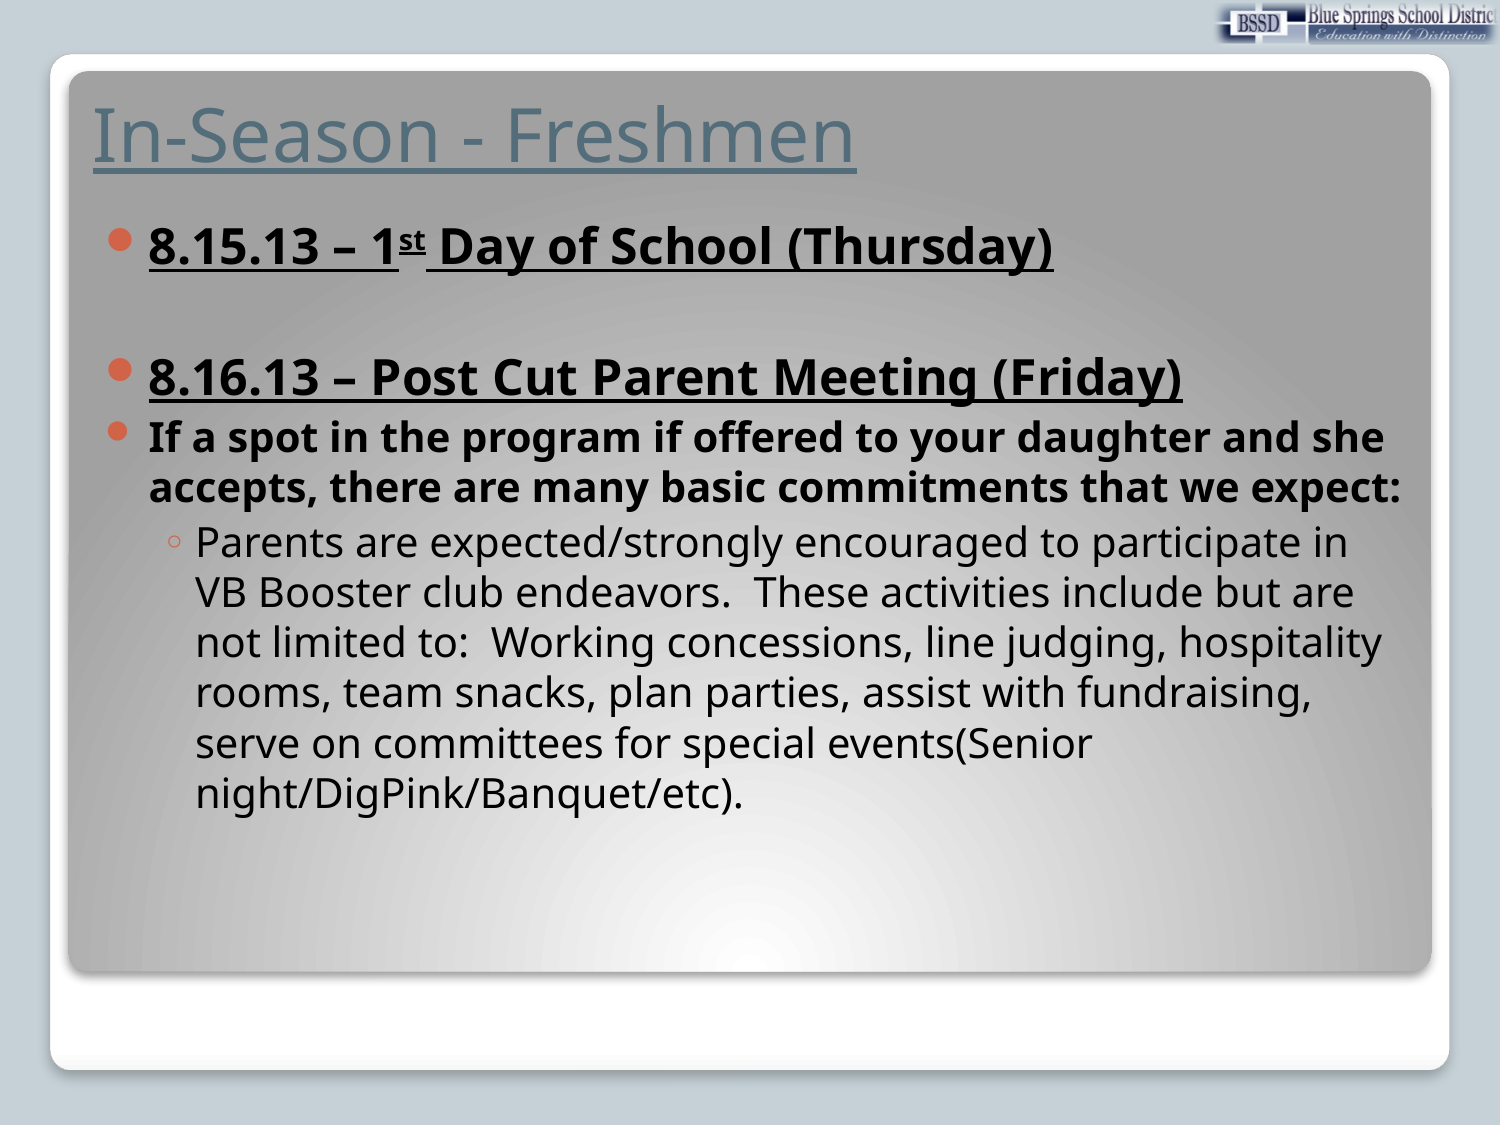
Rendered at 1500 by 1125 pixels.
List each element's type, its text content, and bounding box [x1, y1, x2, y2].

title In-Season - Freshmen [78, 75, 1421, 185]
list 8.15.13 – 1st Day of School (Thursday) 8.16.13 – Post Cut Parent Meeting (Friday) If a spot in the program if offered to your daughter and she accepts, there are many basic commitments that we expect: Parents are expected/strongly encouraged to participate in VB Booster club endeavors. These activities include but are not limited to: Working concessions, line judging, hospitality rooms, team snacks, plan parties, assist with fundraising, serve on committees for special events(Senior night/DigPink/Banquet/etc). [75, 200, 1418, 962]
picture [1228, 15, 1486, 34]
